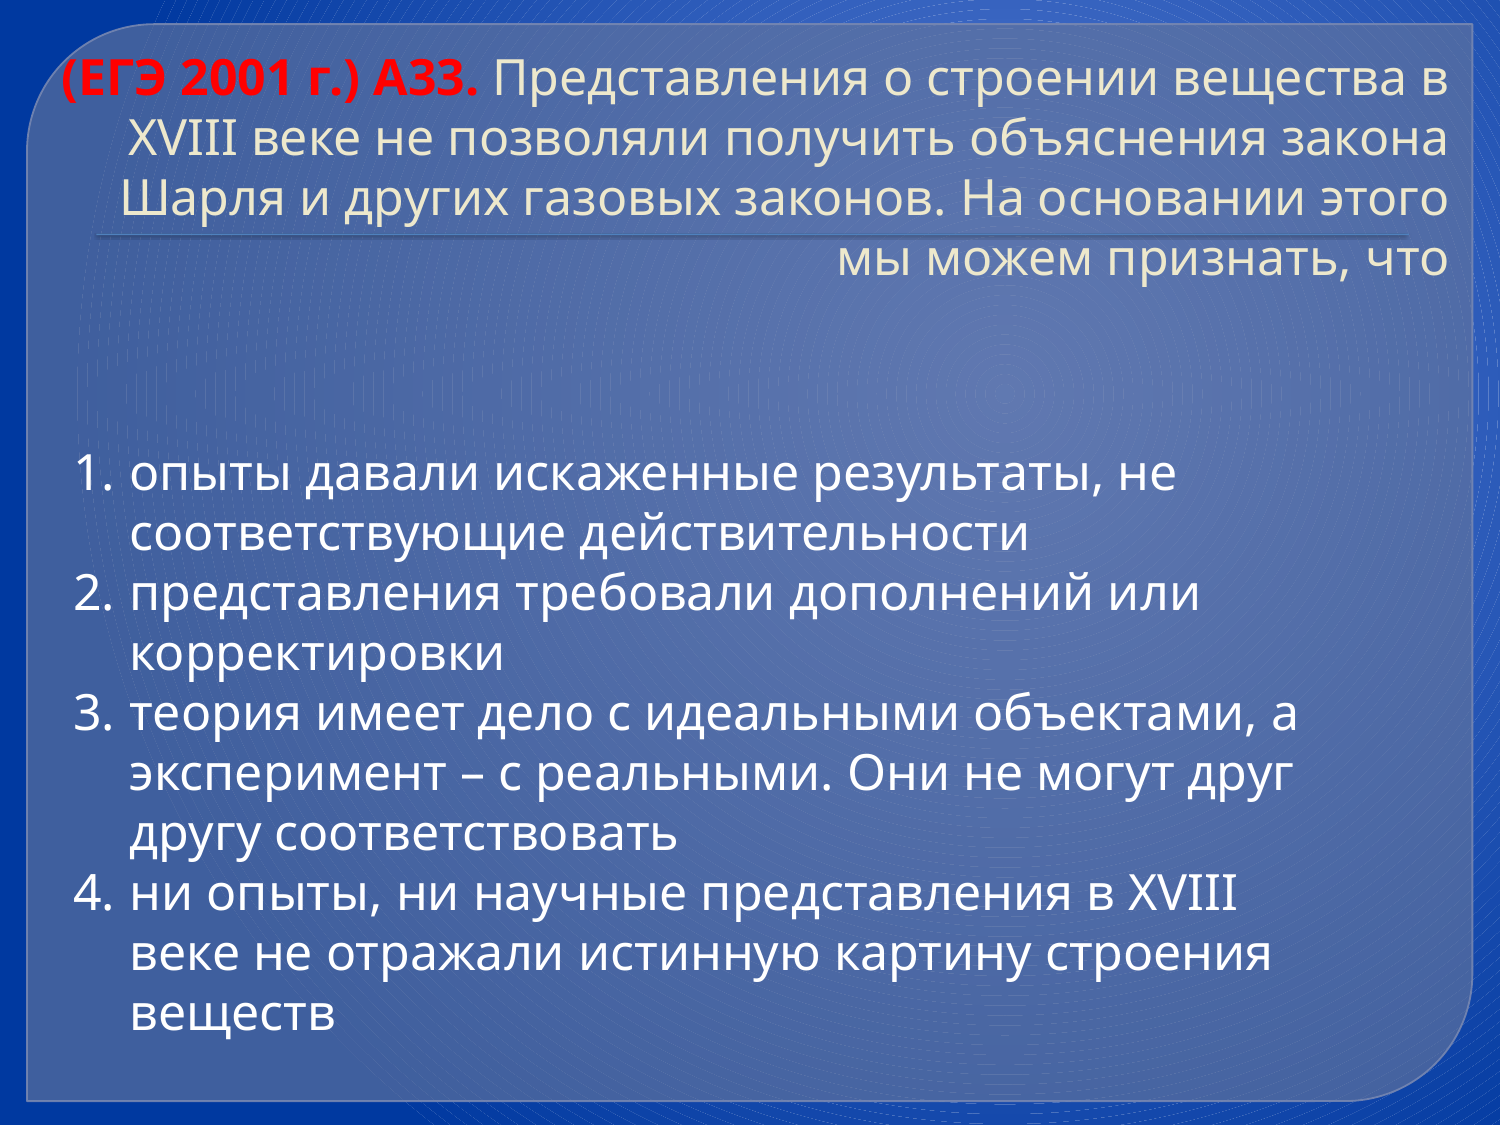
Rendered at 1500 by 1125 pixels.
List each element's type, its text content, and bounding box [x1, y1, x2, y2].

title (ЕГЭ 2001 г.) А33. Представления о строении вещества в XVIII веке не позволяли получить объяснения закона Шарля и других газовых законов. На основании этого мы можем признать, что [35, 45, 1465, 293]
text_box опыты давали искаженные результаты, не соответствующие действительности представления требовали дополнений или корректировки теория имеет дело с идеальными объектами, а эксперимент – с реальными. Они не могут друг другу соответствовать ни опыты, ни научные представления в XVIII веке не отражали истинную картину строения веществ [58, 433, 1360, 1049]
